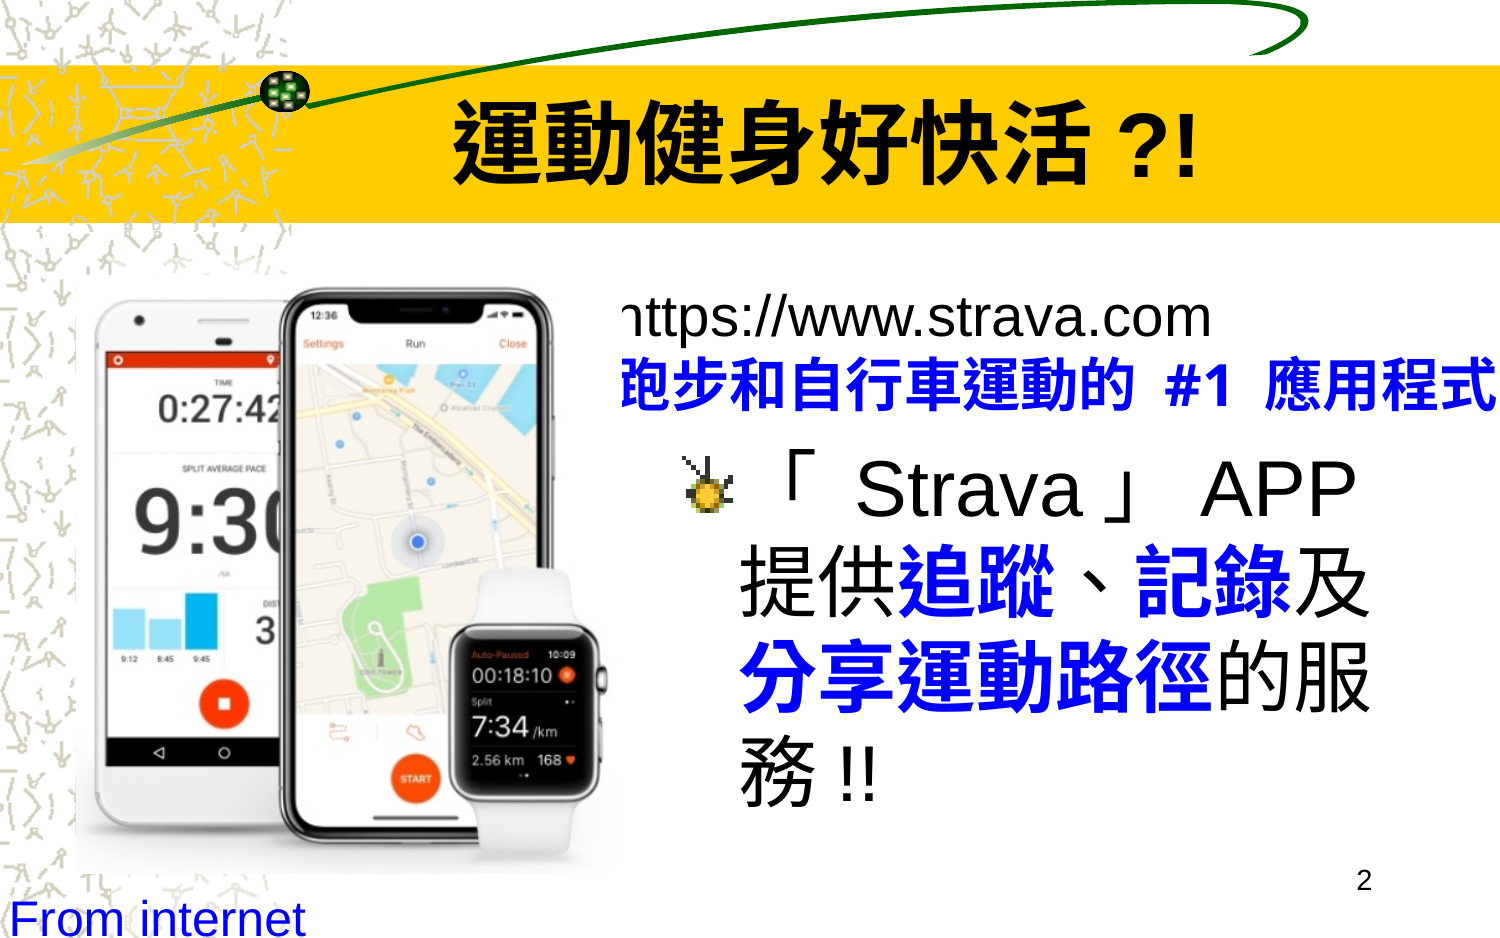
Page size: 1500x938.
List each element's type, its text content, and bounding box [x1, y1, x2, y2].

slide_number 2 [1074, 854, 1388, 917]
list 「 Strava」APP提供追蹤、記錄及分享運動路徑的服務!! [667, 429, 1433, 837]
picture [682, 456, 738, 513]
title 運動健身好快活?! [189, 62, 1465, 219]
text_box From internet [0, 878, 361, 938]
picture [0, 0, 622, 878]
text_box https://www.strava.com 跑步和自行車運動的 #1 應用程式 [598, 270, 1500, 426]
